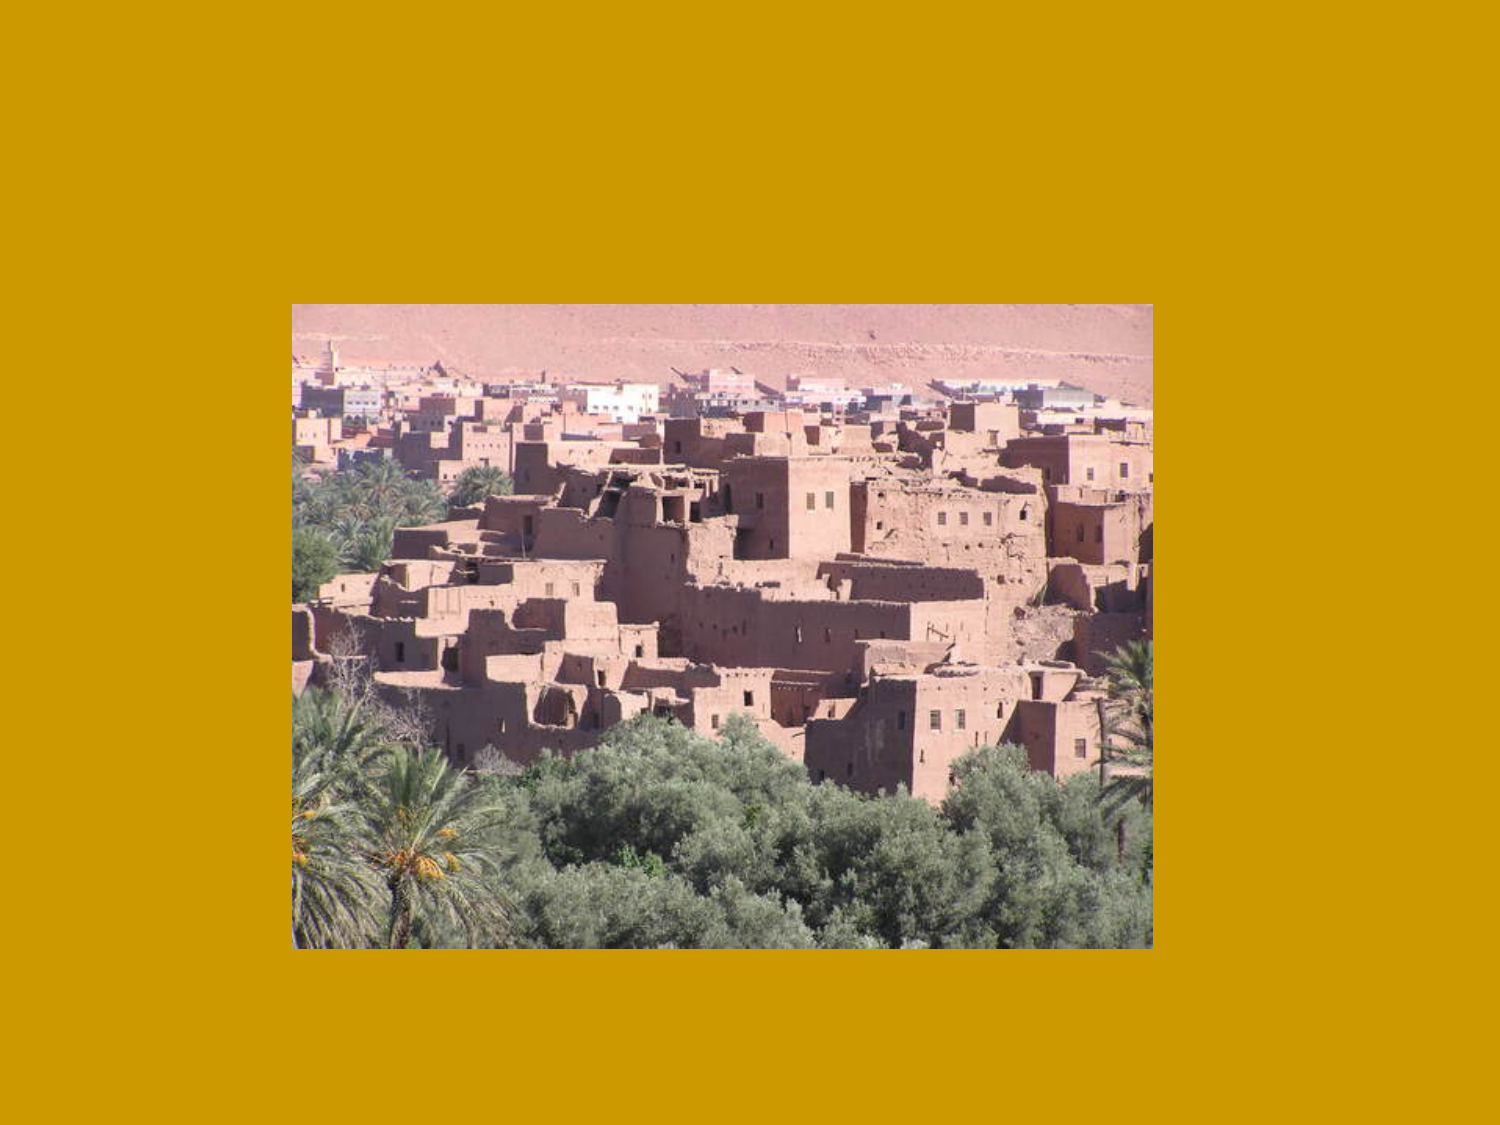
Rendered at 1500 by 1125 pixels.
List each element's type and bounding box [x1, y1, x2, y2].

picture [292, 304, 1153, 949]
